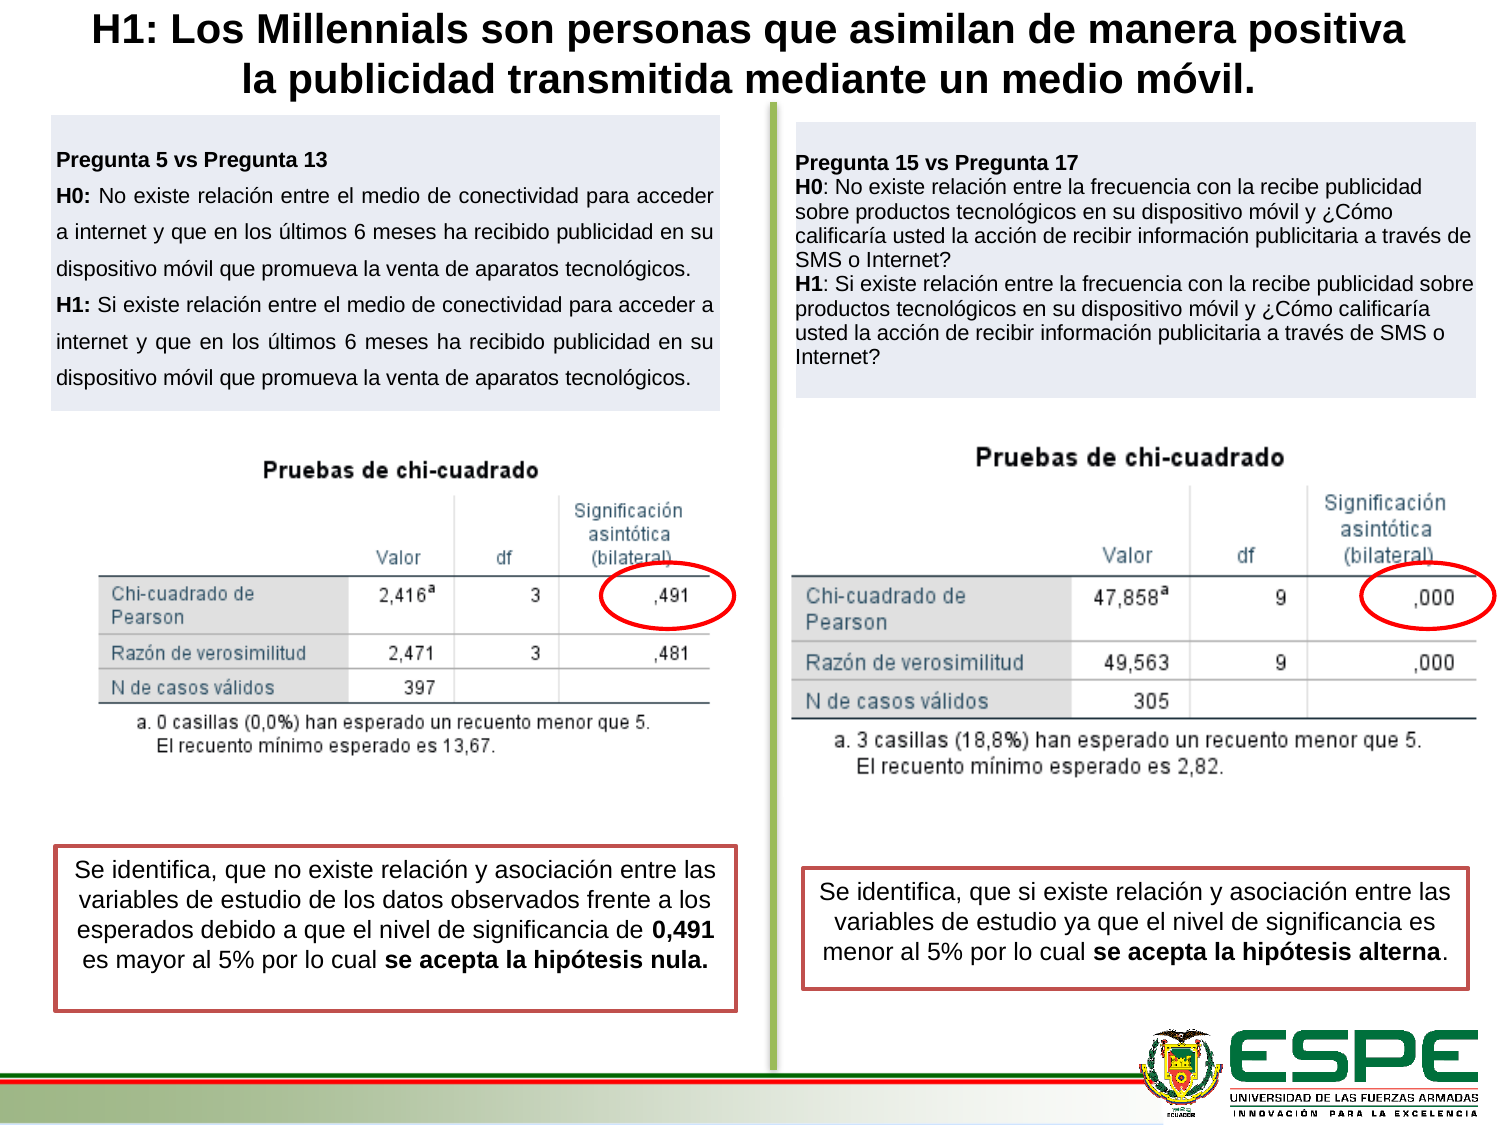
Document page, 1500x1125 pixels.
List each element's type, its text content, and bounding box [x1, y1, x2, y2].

text_box H1: Los Millennials son personas que asimilan de manera positiva la publicidad transmitida mediante un medio móvil. [69, 5, 1428, 149]
table_header Pregunta 5 vs Pregunta 13 H0: No existe relación entre el medio de conectividad para acceder a internet y que en los últimos 6 meses ha recibido publicidad en su dispositivo móvil que promueva la venta de aparatos tecnológicos. H1: Si existe relación entre el medio de conectividad para acceder a internet y que en los últimos 6 meses ha recibido publicidad en su dispositivo móvil que promueva la venta de aparatos tecnológicos. [51, 115, 720, 411]
picture [782, 428, 1489, 797]
text_box Se identifica, que si existe relación y asociación entre las variables de estudio ya que el nivel de significancia es menor al 5% por lo cual se acepta la hipótesis alterna. [801, 866, 1470, 991]
picture [0, 1029, 1478, 1125]
text_box Se identifica, que no existe relación y asociación entre las variables de estudio de los datos observados frente a los esperados debido a que el nivel de significancia de 0,491 es mayor al 5% por lo cual se acepta la hipótesis nula. [53, 844, 738, 1013]
table_header Pregunta 15 vs Pregunta 17 H0: No existe relación entre la frecuencia con la recibe publicidad sobre productos tecnológicos en su dispositivo móvil y ¿Cómo calificaría usted la acción de recibir información publicitaria a través de SMS o Internet? H1: Si existe relación entre la frecuencia con la recibe publicidad sobre productos tecnológicos en su dispositivo móvil y ¿Cómo calificaría usted la acción de recibir información publicitaria a través de SMS o Internet? [796, 122, 1476, 398]
picture [90, 444, 722, 773]
text_box [727, 577, 737, 614]
